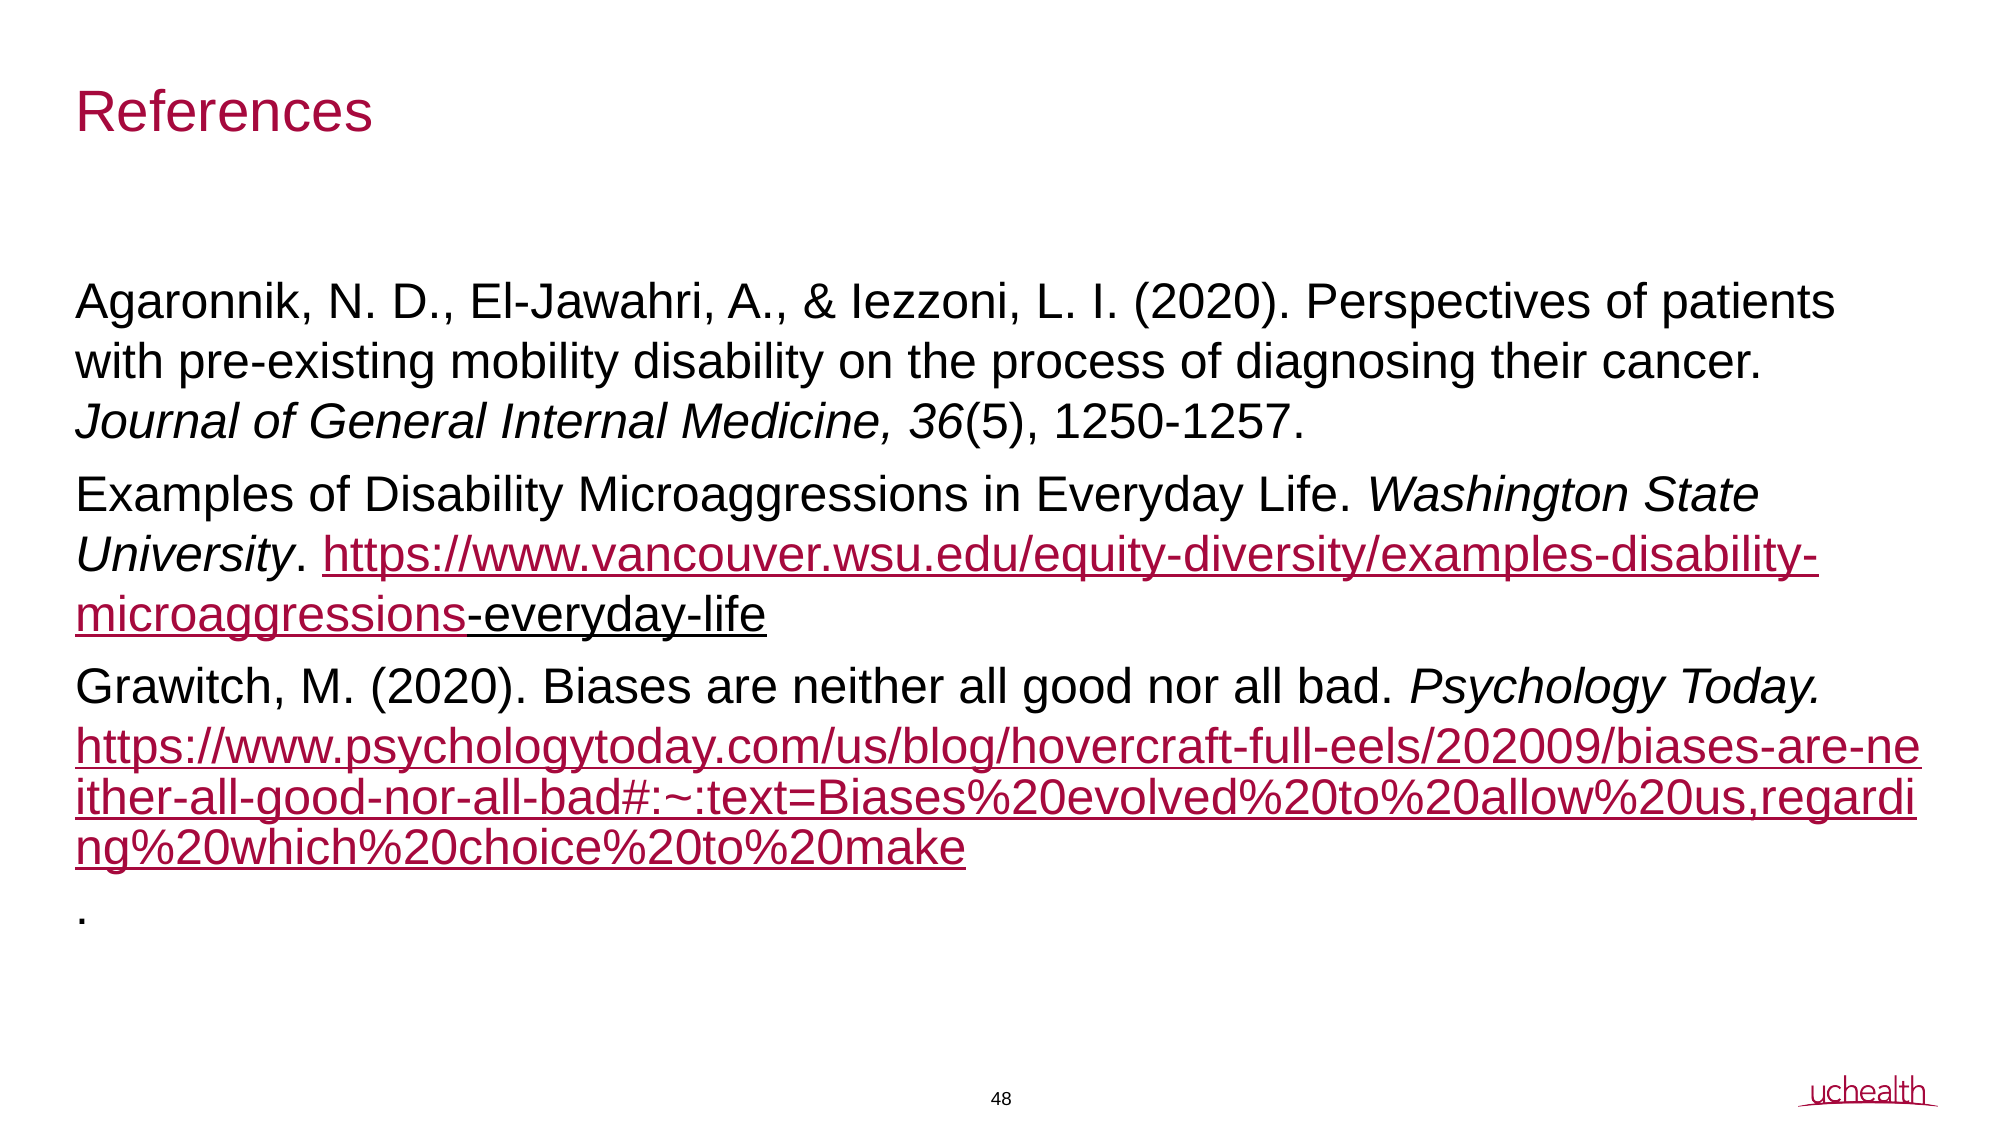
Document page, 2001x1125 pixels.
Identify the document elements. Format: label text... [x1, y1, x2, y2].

slide_number 48 [938, 1065, 1065, 1110]
title References [75, 73, 1747, 238]
list Agaronnik, N. D., El-Jawahri, A., & Iezzoni, L. I. (2020). Perspectives of patients with pre-existing mobility disability on the process of diagnosing their cancer. Journal of General Internal Medicine, 36(5), 1250-1257. Examples of Disability Microaggressions in Everyday Life. Washington State University. https://www.vancouver.wsu.edu/equity-diversity/examples- disability-microaggressions-everyday-life Grawitch, M. (2020). Biases are neither all good nor all bad. Psychology Today. https://www.psychologytoday.com/us/blog/hovercraft-full- eels/202009/biases-are-neither-all-good-nor-all- bad#:~:text=Biases%20evolved%20to%20allow%20us,regarding%20which %20choice%20to%20make. [75, 268, 1927, 895]
picture [1798, 1075, 1938, 1107]
